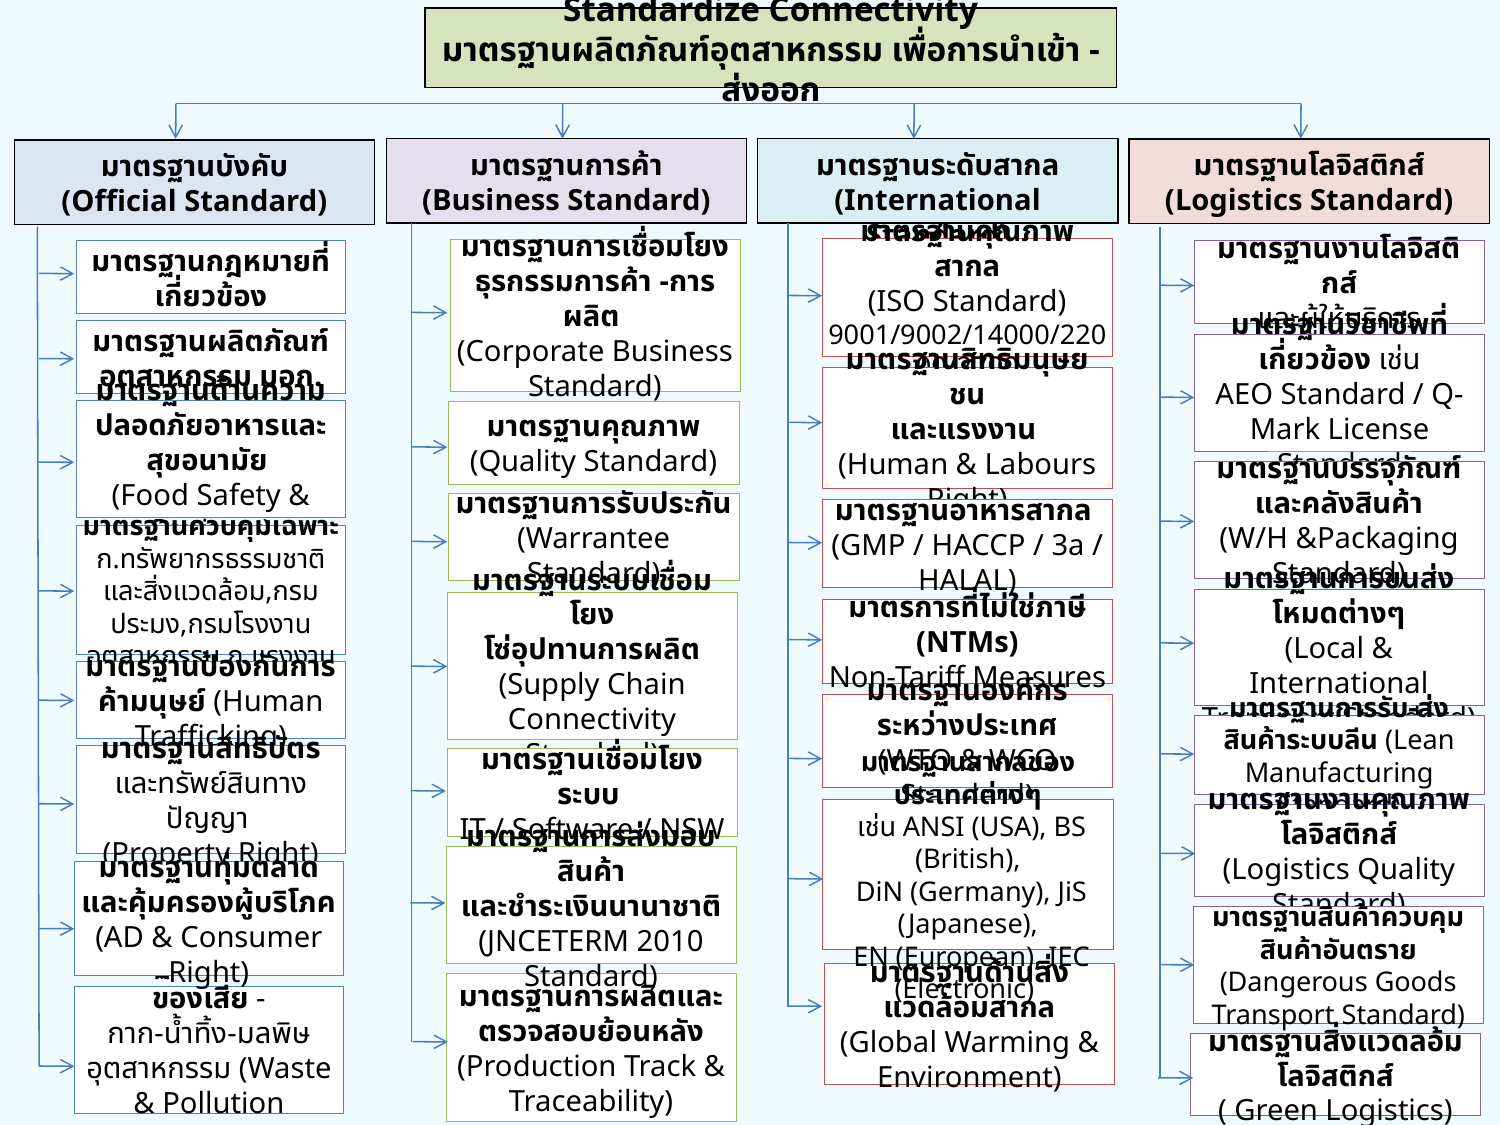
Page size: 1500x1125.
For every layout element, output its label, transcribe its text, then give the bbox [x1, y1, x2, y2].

text_box มาตรฐานทุ่มตลาด และคุ้มครองผู้บริโภค (AD & Consumer Right) [79, 859, 346, 977]
text_box มาตรฐานงานคุณภาพโลจิสติกส์ (Logistics Quality Standard) [1200, 802, 1486, 899]
text_box มาตรฐานป้องกันการค้ามนุษย์ (Human Trafficking) [79, 659, 348, 741]
text_box มาตรฐานกฎหมายที่เกี่ยวข้อง [79, 238, 348, 316]
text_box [175, 103, 1302, 140]
text_box มาตรฐานโลจิสติกส์ (Logistics Standard) [1129, 139, 1490, 224]
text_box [386, 138, 747, 1122]
text_box มาตรฐานบังคับ (Official Standard) [14, 139, 375, 225]
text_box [37, 226, 75, 1067]
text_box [757, 138, 1119, 1085]
text_box มาตรฐานผลิตภัณฑ์ อุตสาหกรรม มอก. [79, 319, 348, 396]
text_box มาตรฐานสิ่งแวดลอ้มโลจิสติกส์ ( Green Logistics) [1188, 1031, 1483, 1117]
text_box มาตรฐานการขนส่งโหมดต่างๆ (Local & International Transport Standard) [1200, 587, 1486, 707]
text_box มาตรฐานด้านความปลอดภัยอาหารและสุขอนามัย (Food Safety & Sanitary) [79, 399, 348, 519]
text_box มาตรฐานสินค้าควบคุมสินค้าอันตราย (Dangerous Goods Transport Standard) [1200, 904, 1485, 1025]
text_box มาตรฐานการจัดการของเสีย - กาก-น้ำทิ้ง-มลพิษ อุตสาหกรรม (Waste & Pollution Standard) [72, 984, 346, 1115]
text_box มาตรฐานการรับ-ส่งสินค้าระบบลีน (Lean Manufacturing Standard) [1200, 713, 1486, 797]
text_box [0, 0, 1500, 75]
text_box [1157, 226, 1196, 1079]
text_box Standardize Connectivity มาตรฐานผลิตภัณฑ์อุตสาหกรรม เพื่อการนำเข้า - ส่งออก [425, 75, 1117, 88]
text_box มาตรฐานควบคุมเฉพาะ ก.ทรัพยากรธรรมชาติและสิ่งแวดล้อม,กรมประมง,กรมโรงงานอุตสาหกรรม,ก.แรงงาน [79, 523, 348, 656]
text_box มาตรฐานสิทธิบัตร และทรัพย์สินทางปัญญา (Property Right) [79, 743, 348, 855]
text_box มาตรฐานวิชาชีพที่เกี่ยวข้อง เช่น AEO Standard / Q-Mark License Standard [1200, 332, 1487, 453]
text_box มาตรฐานงานโลจิสติกส์ และผู้ให้บริการ [1200, 238, 1486, 325]
text_box มาตรฐานบรรจุภัณฑ์ และคลังสินค้า (W/H &Packaging Standard) [1200, 459, 1486, 580]
